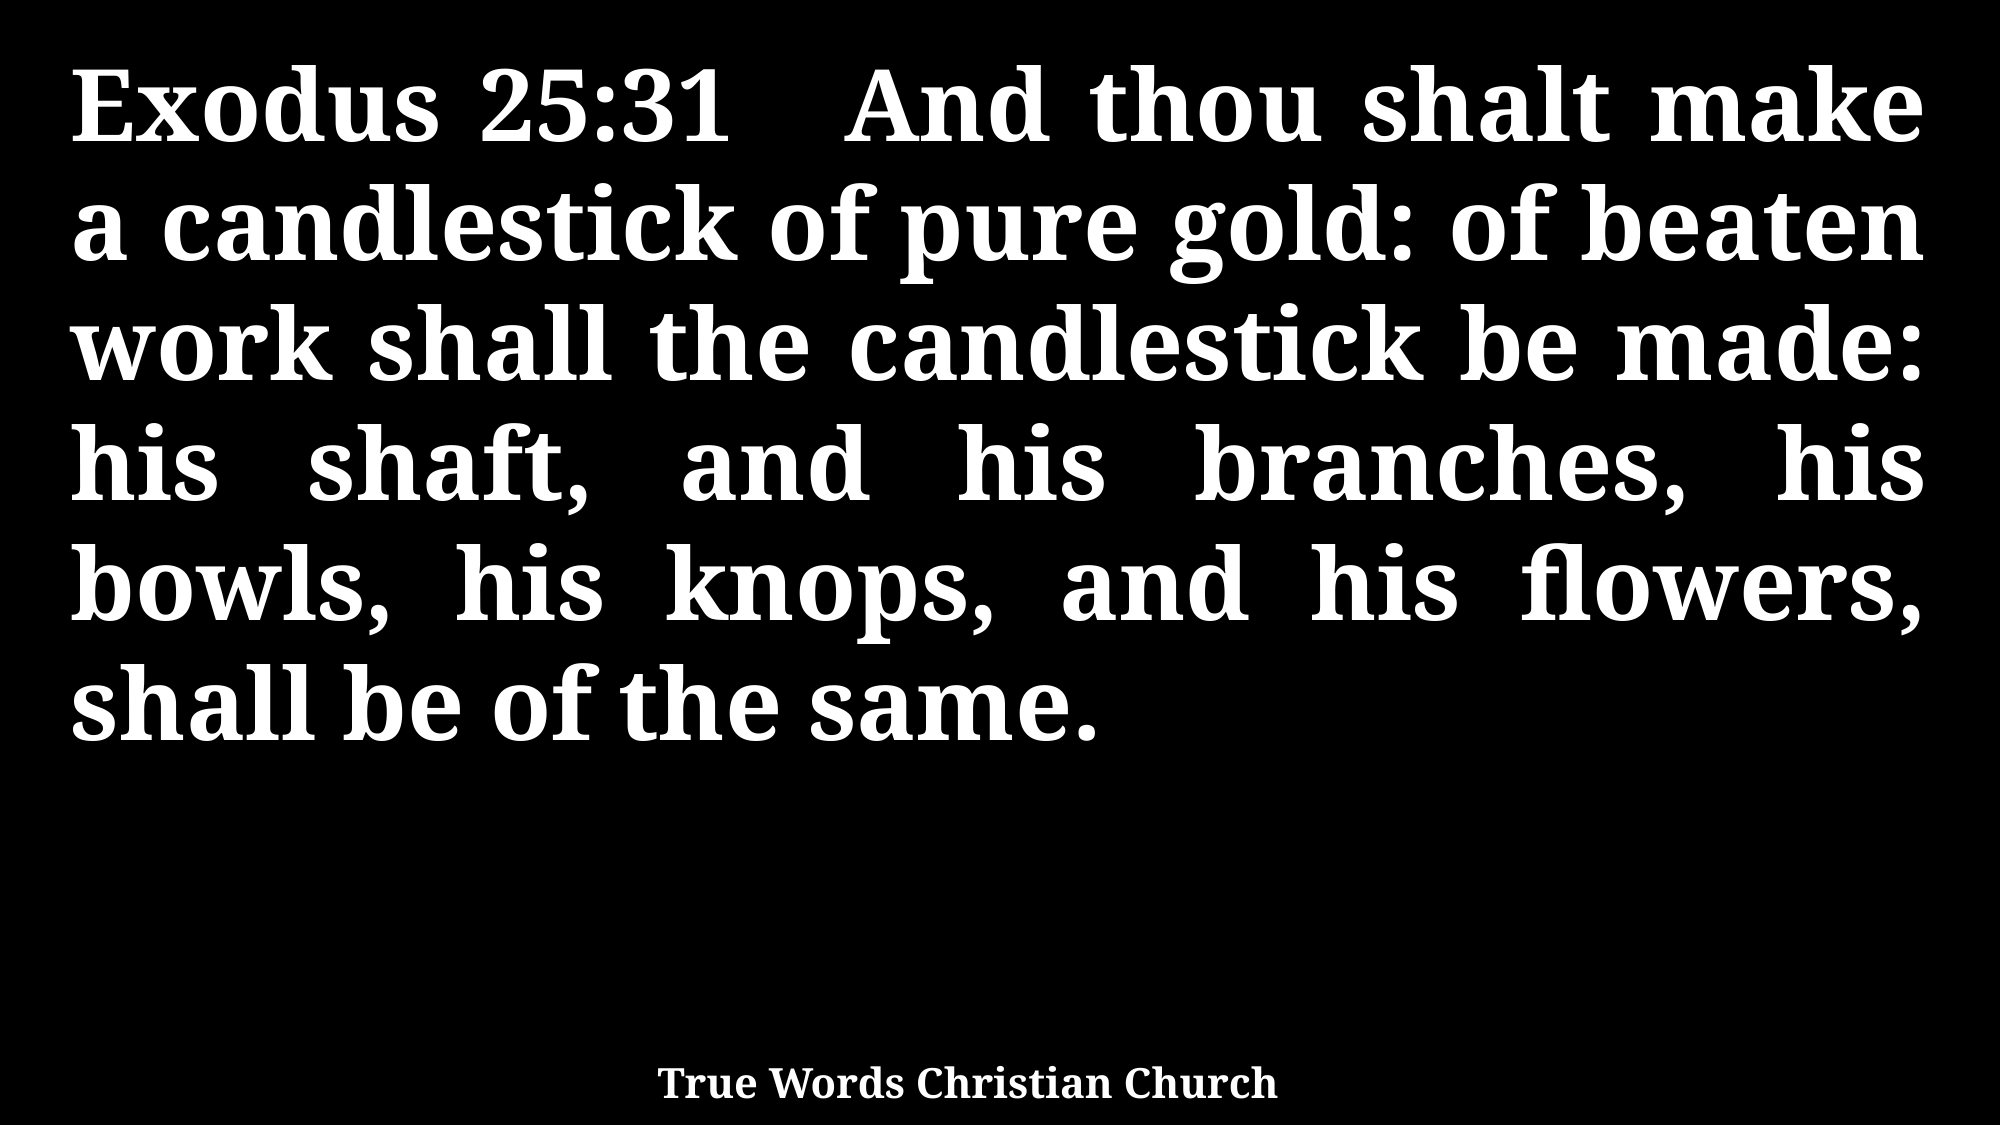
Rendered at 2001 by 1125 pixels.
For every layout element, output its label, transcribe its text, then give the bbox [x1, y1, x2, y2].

text_box True Words Christian Church [642, 1049, 1294, 1114]
text_box Exodus 25:31 And thou shalt make a candlestick of pure gold: of beaten work shall the candlestick be made: his shaft, and his branches, his bowls, his knops, and his flowers, shall be of the same. [55, 33, 1944, 768]
